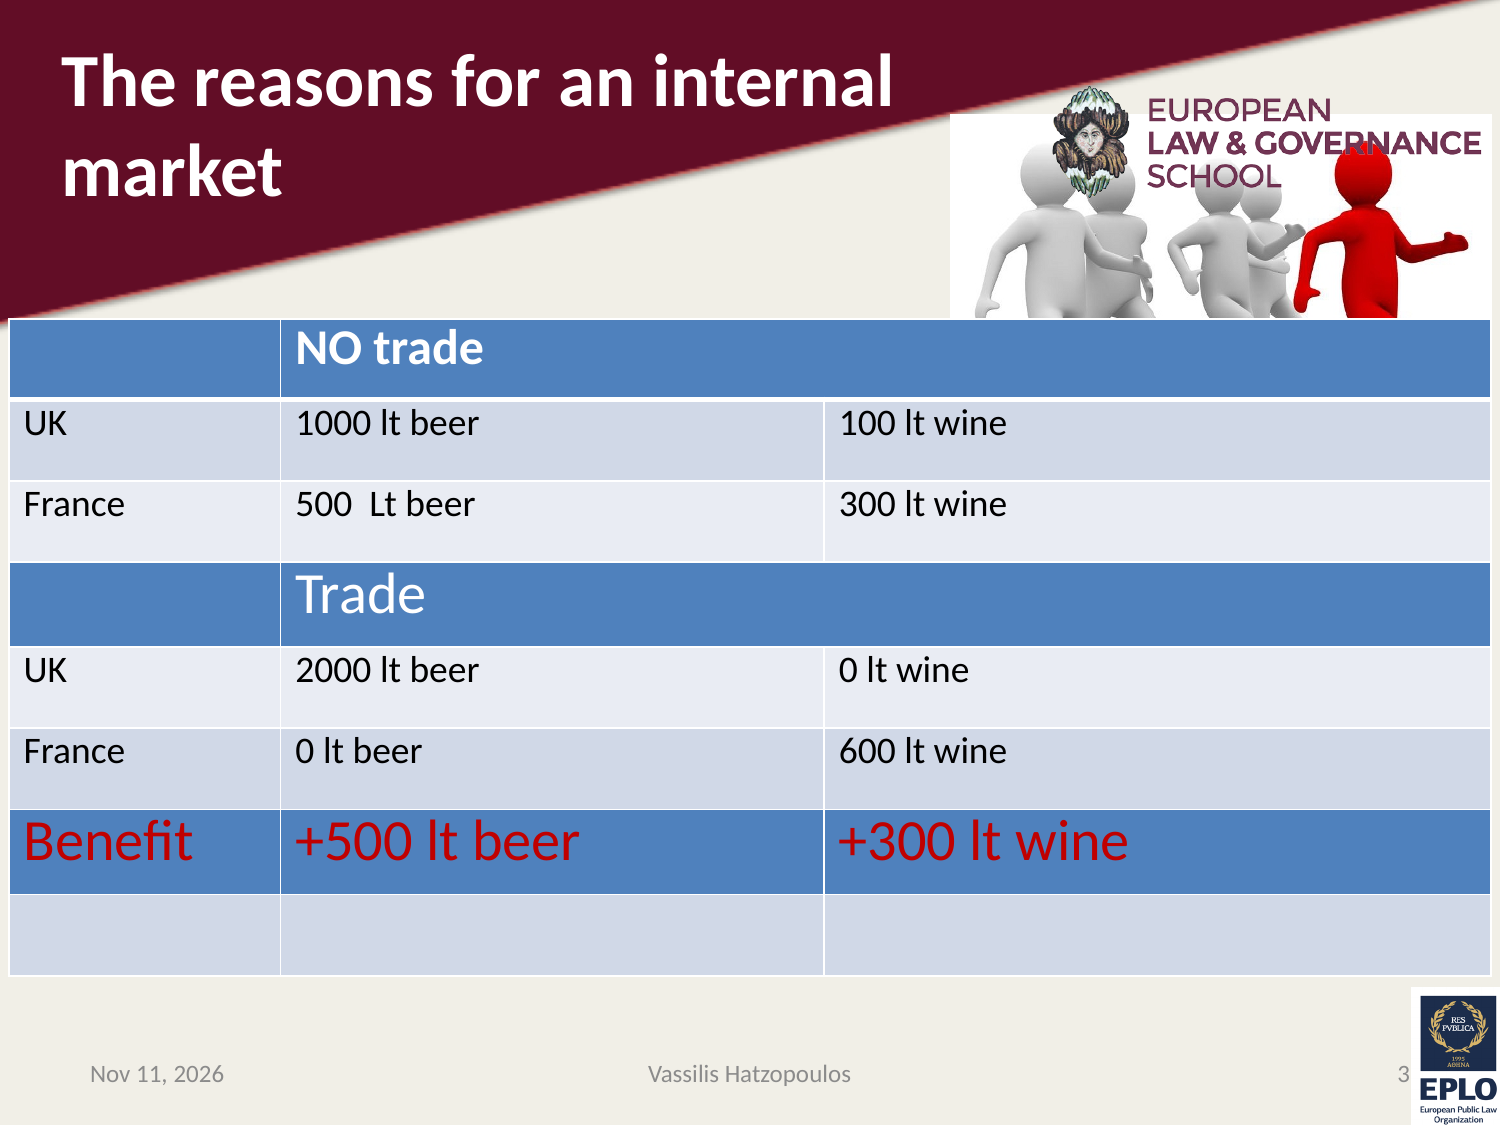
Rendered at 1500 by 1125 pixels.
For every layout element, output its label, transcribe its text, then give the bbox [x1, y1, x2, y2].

footer Vassilis Hatzopoulos [512, 1042, 988, 1103]
table_cell 500 Lt beer [281, 482, 823, 561]
slide_number 3 [1074, 1042, 1406, 1103]
table_cell [281, 895, 823, 975]
picture [0, 0, 1500, 1125]
title The reasons for an internal market [45, 56, 988, 186]
table_cell 100 lt wine [825, 402, 1490, 480]
table_cell UK [10, 648, 280, 727]
table_header NO trade [281, 320, 945, 397]
table_cell Benefit [10, 810, 280, 894]
table_cell +300 lt wine [825, 810, 1490, 894]
table_cell +500 lt beer [281, 810, 823, 894]
table_cell [10, 563, 280, 646]
table_cell UK [10, 402, 280, 480]
table_cell 300 lt wine [825, 482, 1490, 561]
table_cell Trade [281, 563, 1490, 646]
table_cell France [10, 482, 280, 561]
table_cell 0 lt wine [825, 648, 1490, 727]
table_cell 600 lt wine [825, 729, 1490, 809]
table_cell 0 lt beer [281, 729, 823, 809]
table_cell 2000 lt beer [281, 648, 823, 727]
table_cell France [10, 729, 280, 809]
table_cell [10, 895, 280, 975]
slide_number 21-Apr-24 [75, 1042, 425, 1103]
table_cell 1000 lt beer [281, 402, 823, 480]
table_header [10, 320, 280, 397]
table_cell [825, 895, 1490, 975]
